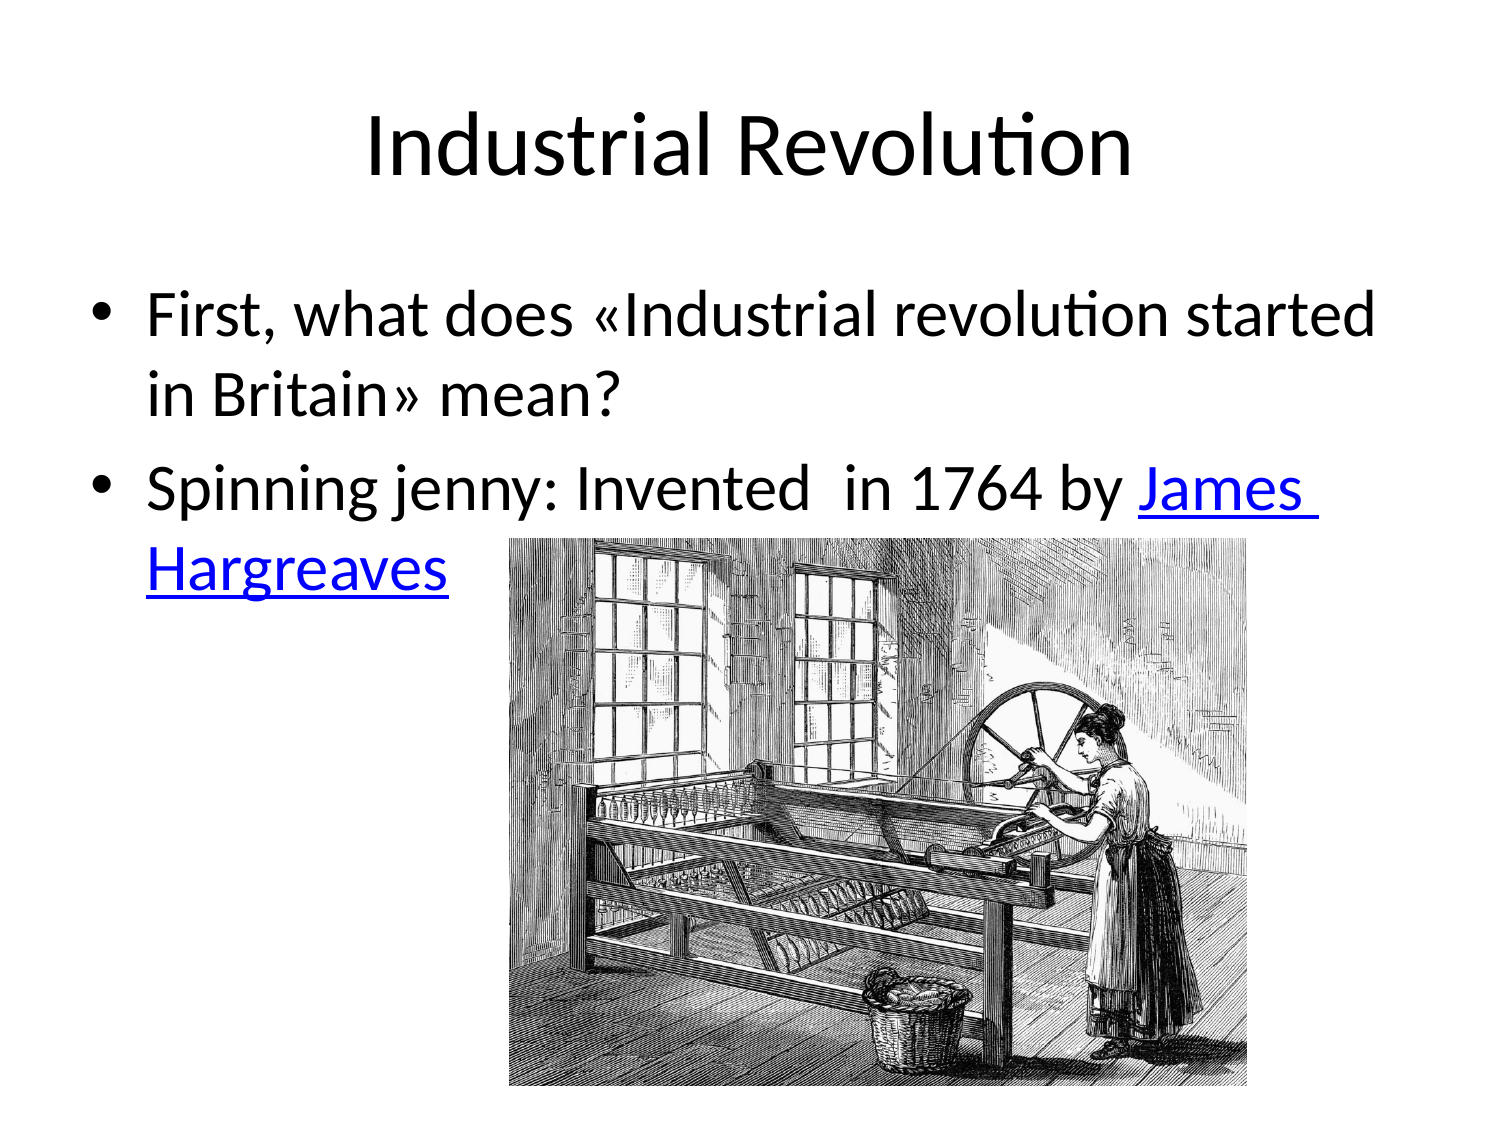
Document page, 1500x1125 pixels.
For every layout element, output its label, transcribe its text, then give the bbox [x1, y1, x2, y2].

list First, what does «Industrial revolution started in Britain» mean? Spinning jenny: Invented in 1764 by James Hargreaves [75, 262, 1425, 1005]
title Industrial Revolution [75, 45, 1425, 233]
picture [509, 538, 1247, 1086]
